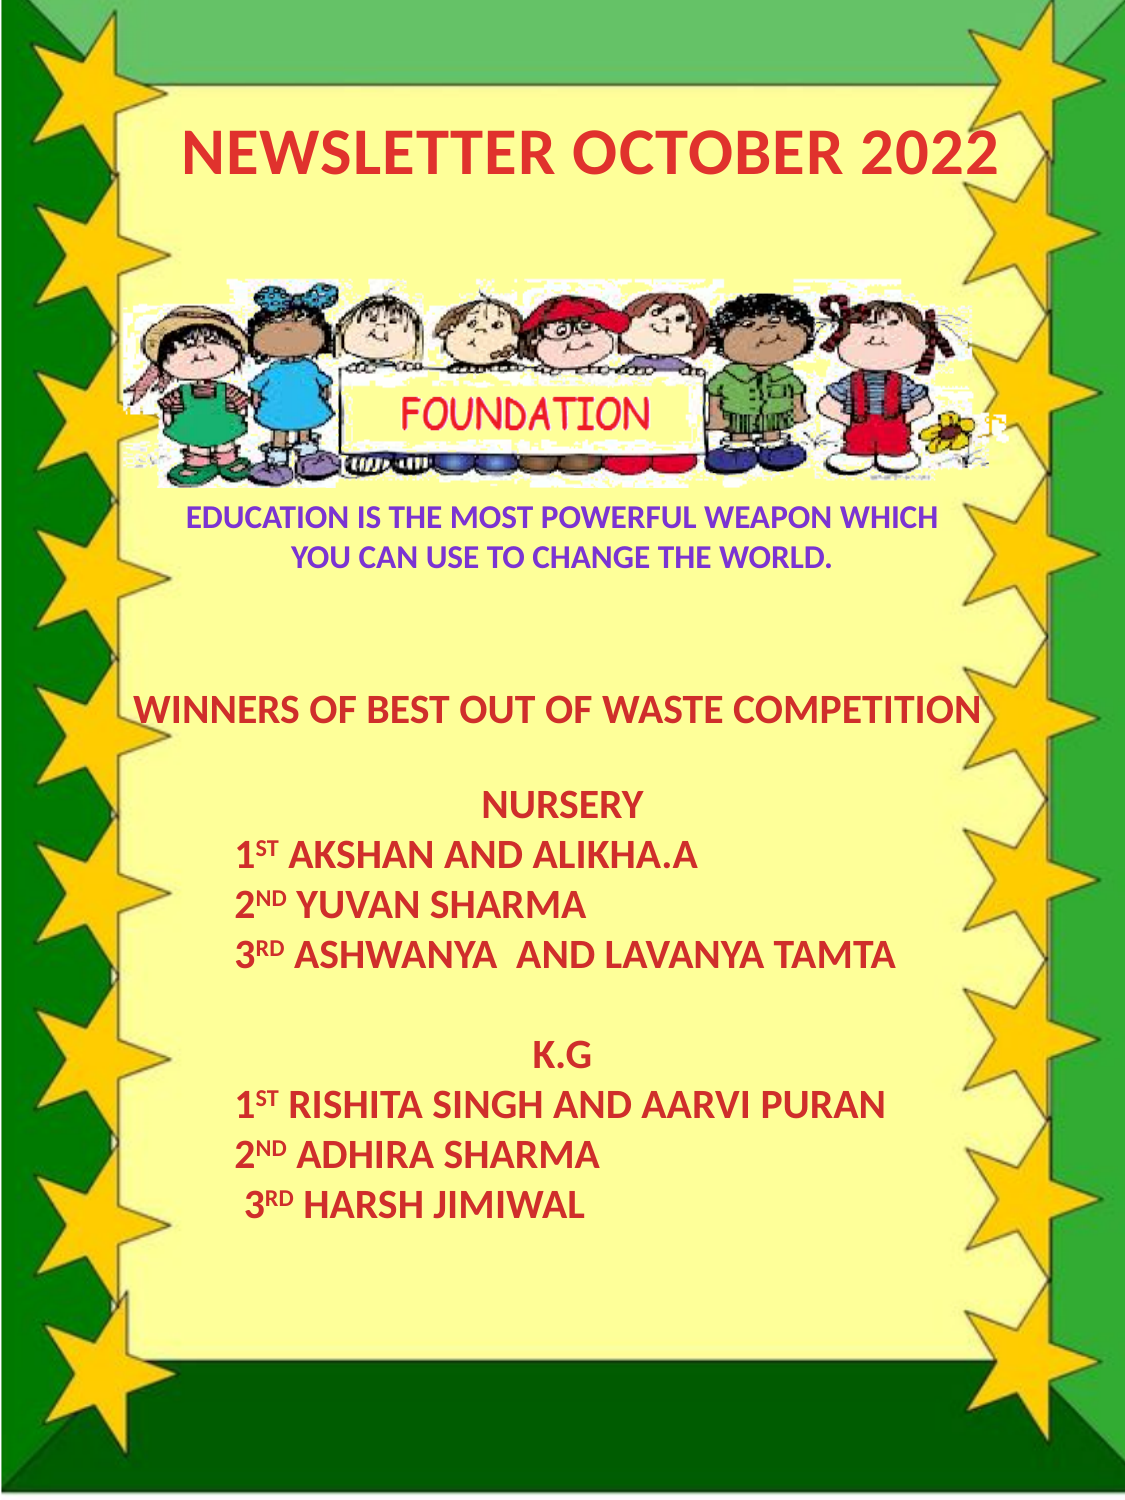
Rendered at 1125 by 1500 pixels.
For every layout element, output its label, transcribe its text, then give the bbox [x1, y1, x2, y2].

text_box NEWSLETTER OCTOBER 2022 [56, 99, 1125, 148]
picture [0, 0, 1125, 1500]
